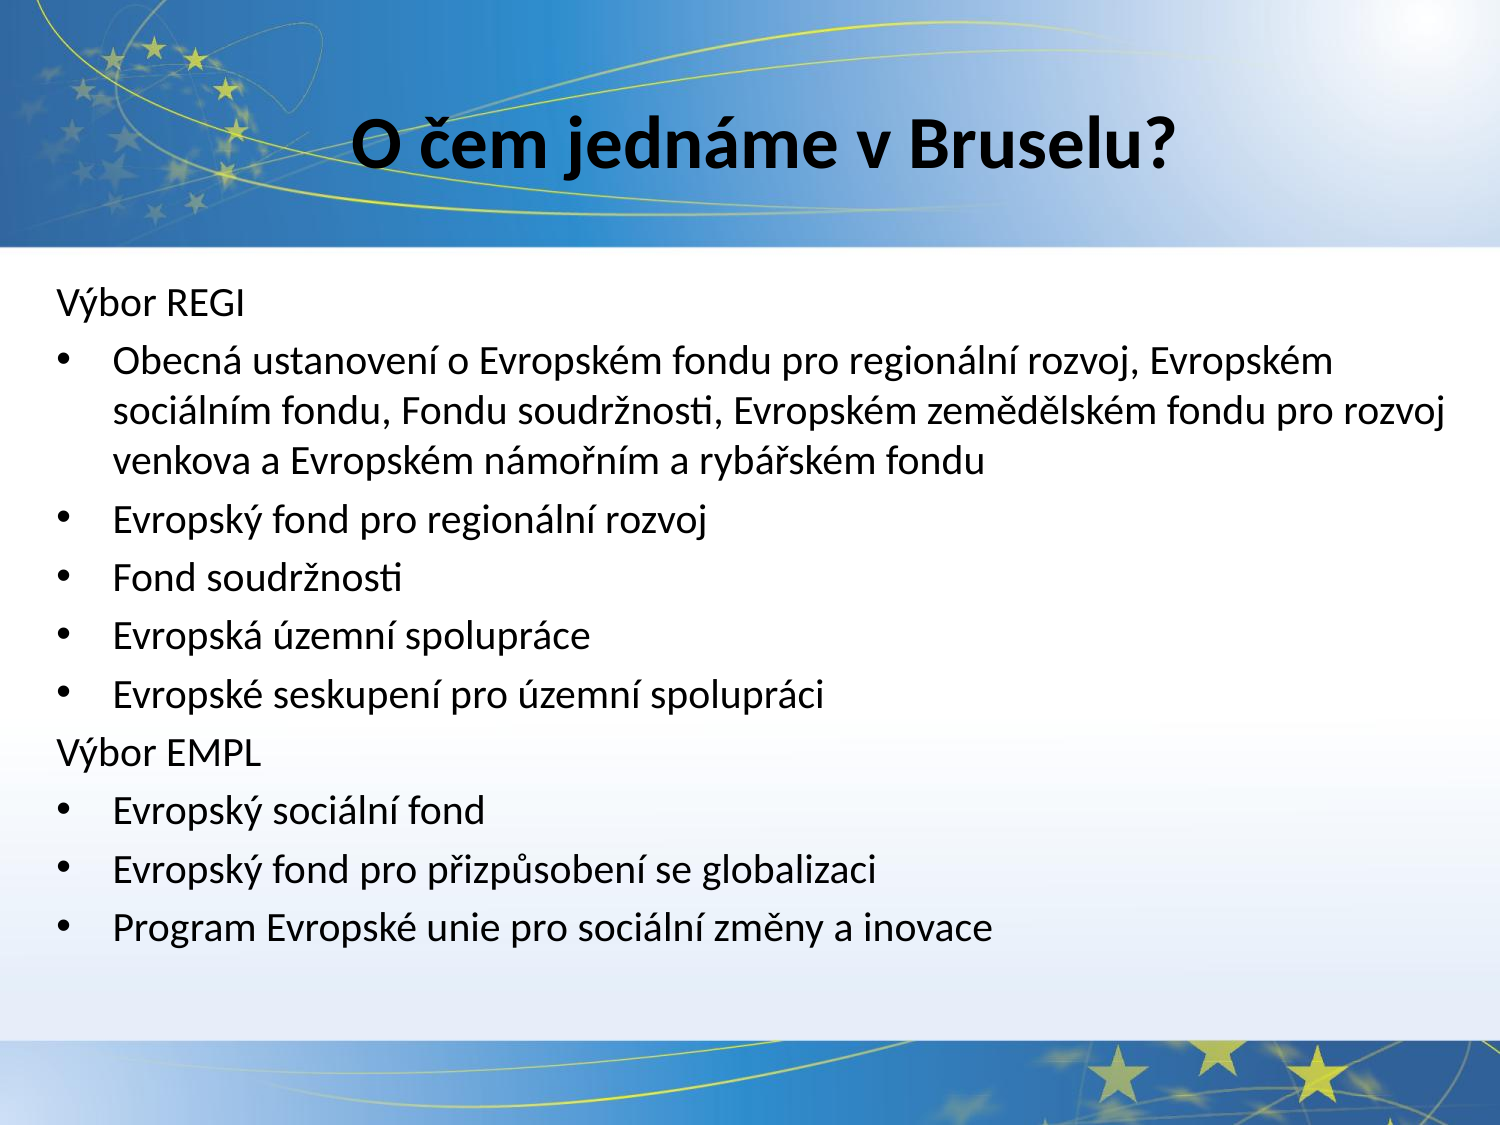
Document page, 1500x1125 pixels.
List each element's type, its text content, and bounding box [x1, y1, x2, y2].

picture [0, 0, 1500, 1125]
list Výbor REGI Obecná ustanovení o Evropském fondu pro regionální rozvoj, Evropském sociálním fondu, Fondu soudržnosti, Evropském zemědělském fondu pro rozvoj venkova a Evropském námořním a rybářském fondu Evropský fond pro regionální rozvoj Fond soudržnosti Evropská územní spolupráce Evropské seskupení pro územní spolupráci Výbor EMPL Evropský sociální fond Evropský fond pro přizpůsobení se globalizaci Program Evropské unie pro sociální změny a inovace [40, 266, 1471, 1010]
title O čem jednáme v Bruselu? [336, 44, 1426, 233]
